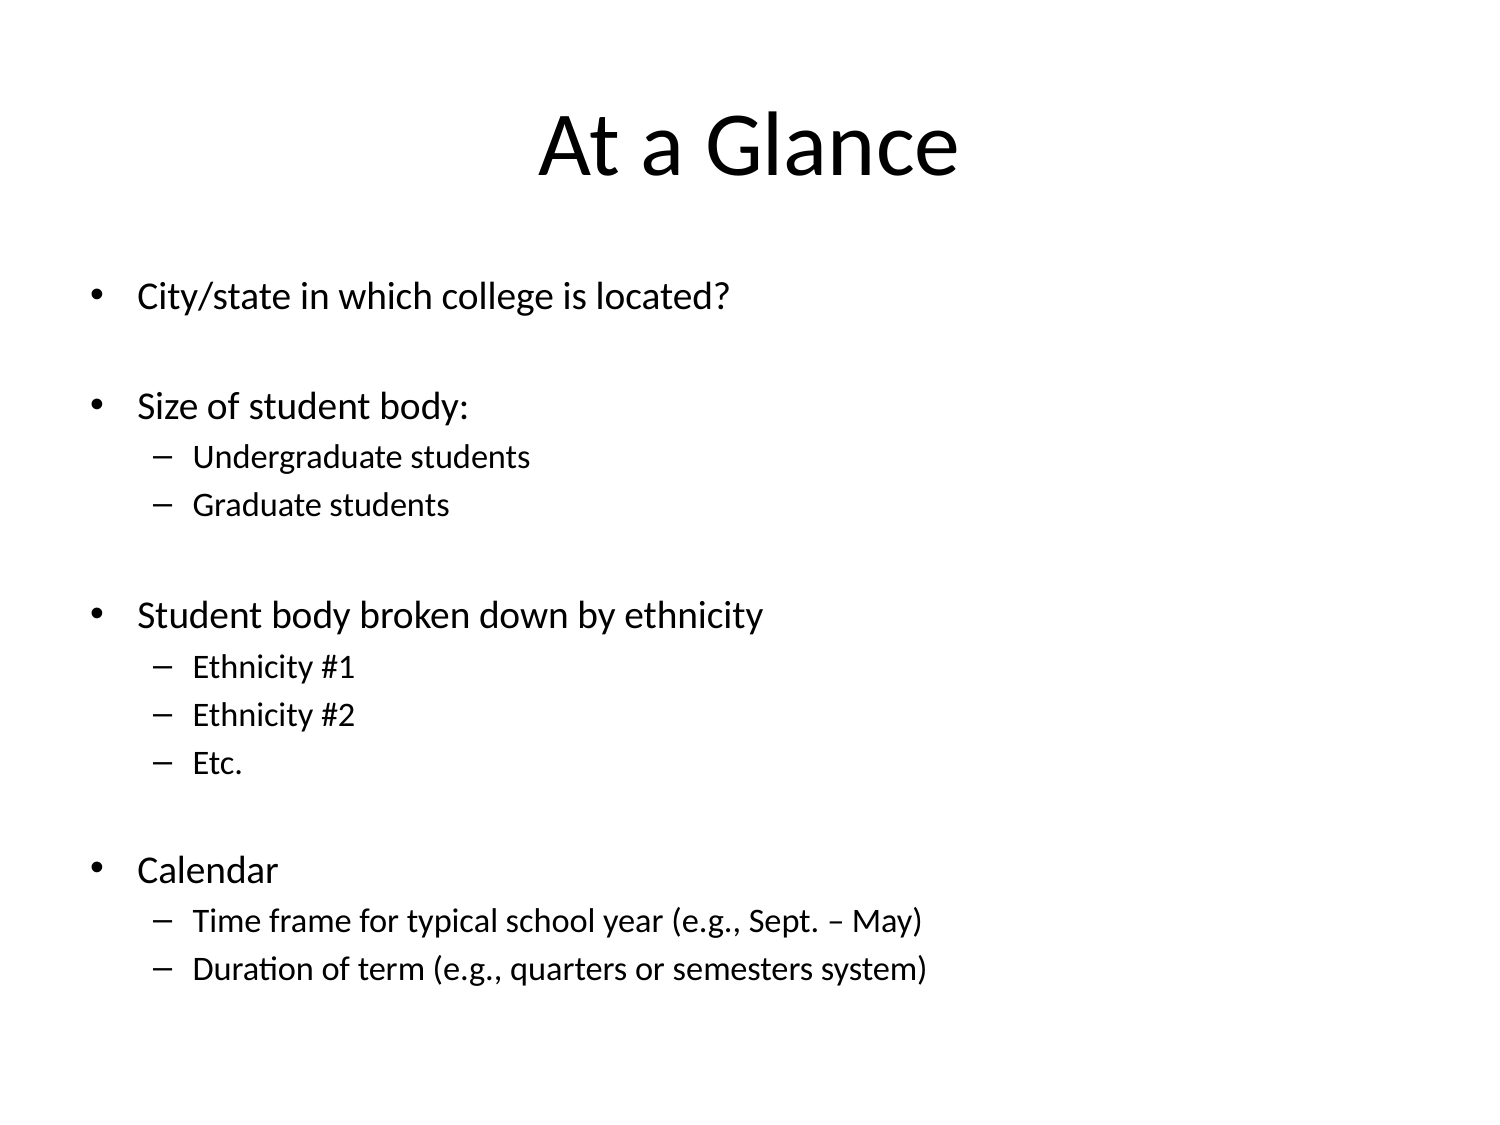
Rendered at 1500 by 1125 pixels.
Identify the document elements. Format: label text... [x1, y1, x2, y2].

title At a Glance [74, 44, 1426, 233]
list City/state in which college is located? Size of student body: Undergraduate students Graduate students Student body broken down by ethnicity Ethnicity #1 Ethnicity #2 Etc. Calendar Time frame for typical school year (e.g., Sept. – May) Duration of term (e.g., quarters or semesters system) [74, 262, 1426, 1006]
